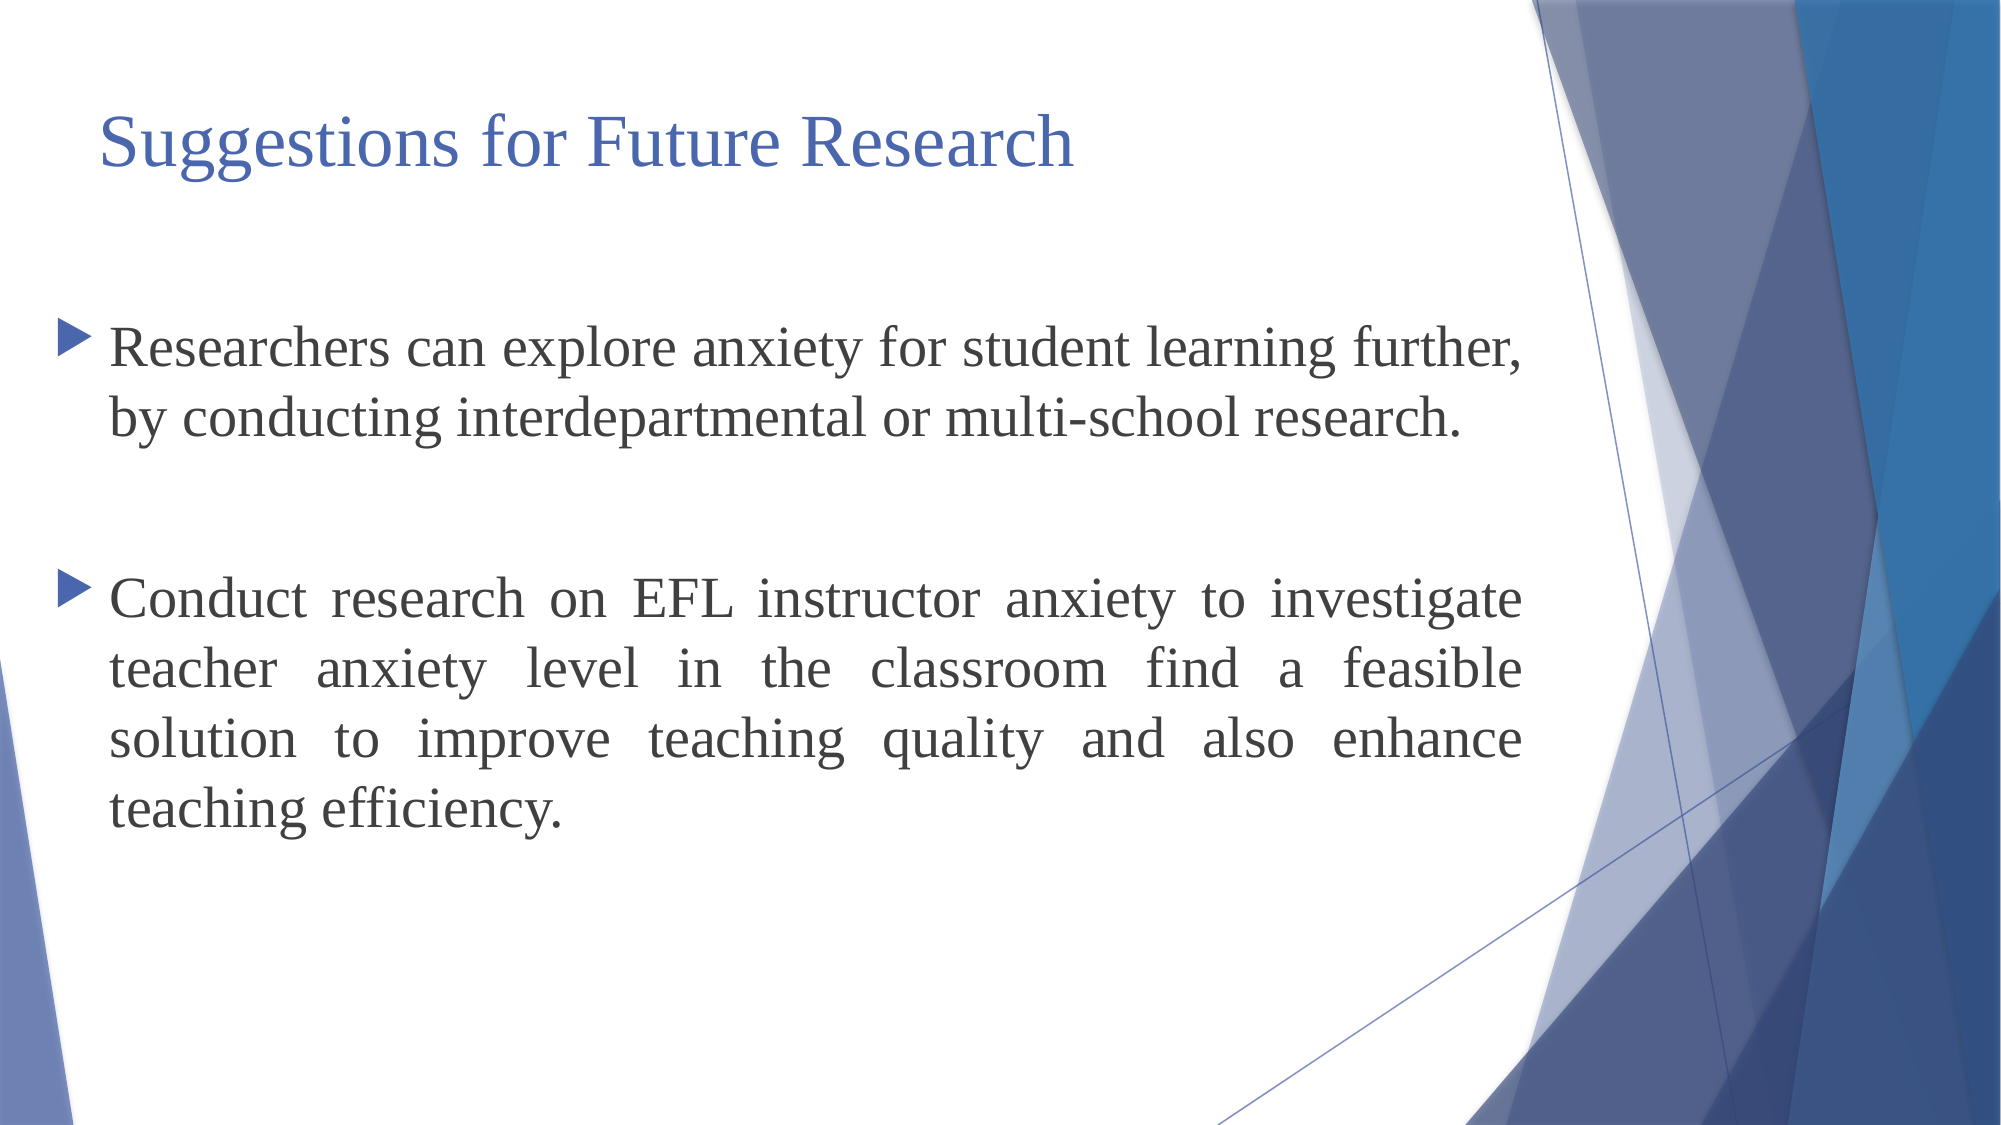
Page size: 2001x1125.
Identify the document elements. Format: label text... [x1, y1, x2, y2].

title Suggestions for Future Research [83, 84, 1495, 300]
list Researchers can explore anxiety for student learning further, by conducting interdepartmental or multi-school research. Conduct research on EFL instructor anxiety to investigate teacher anxiety level in the classroom find a feasible solution to improve teaching quality and also enhance teaching efficiency. [38, 300, 1540, 973]
